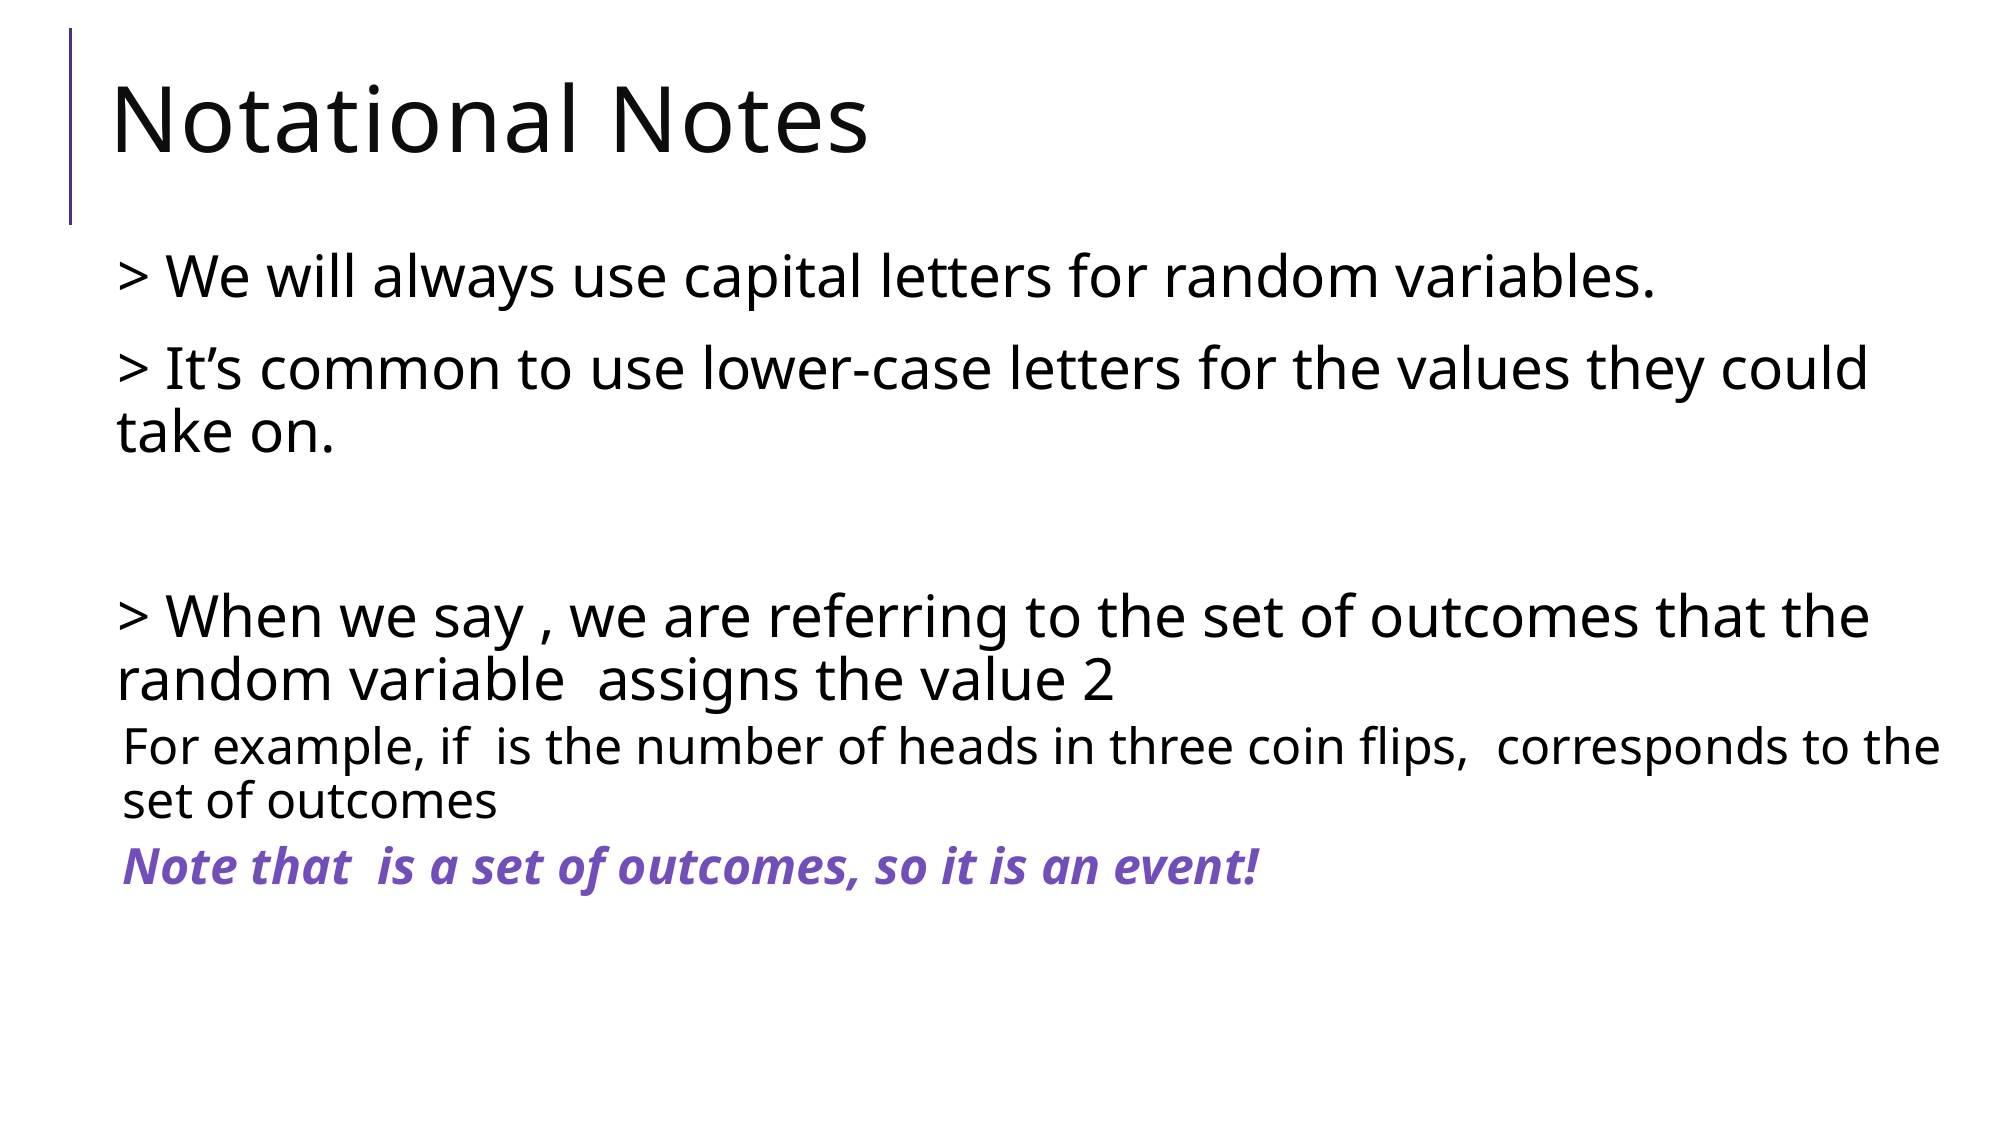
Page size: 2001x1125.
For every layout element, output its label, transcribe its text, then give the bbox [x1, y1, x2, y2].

title Notational Notes [94, 43, 1930, 210]
